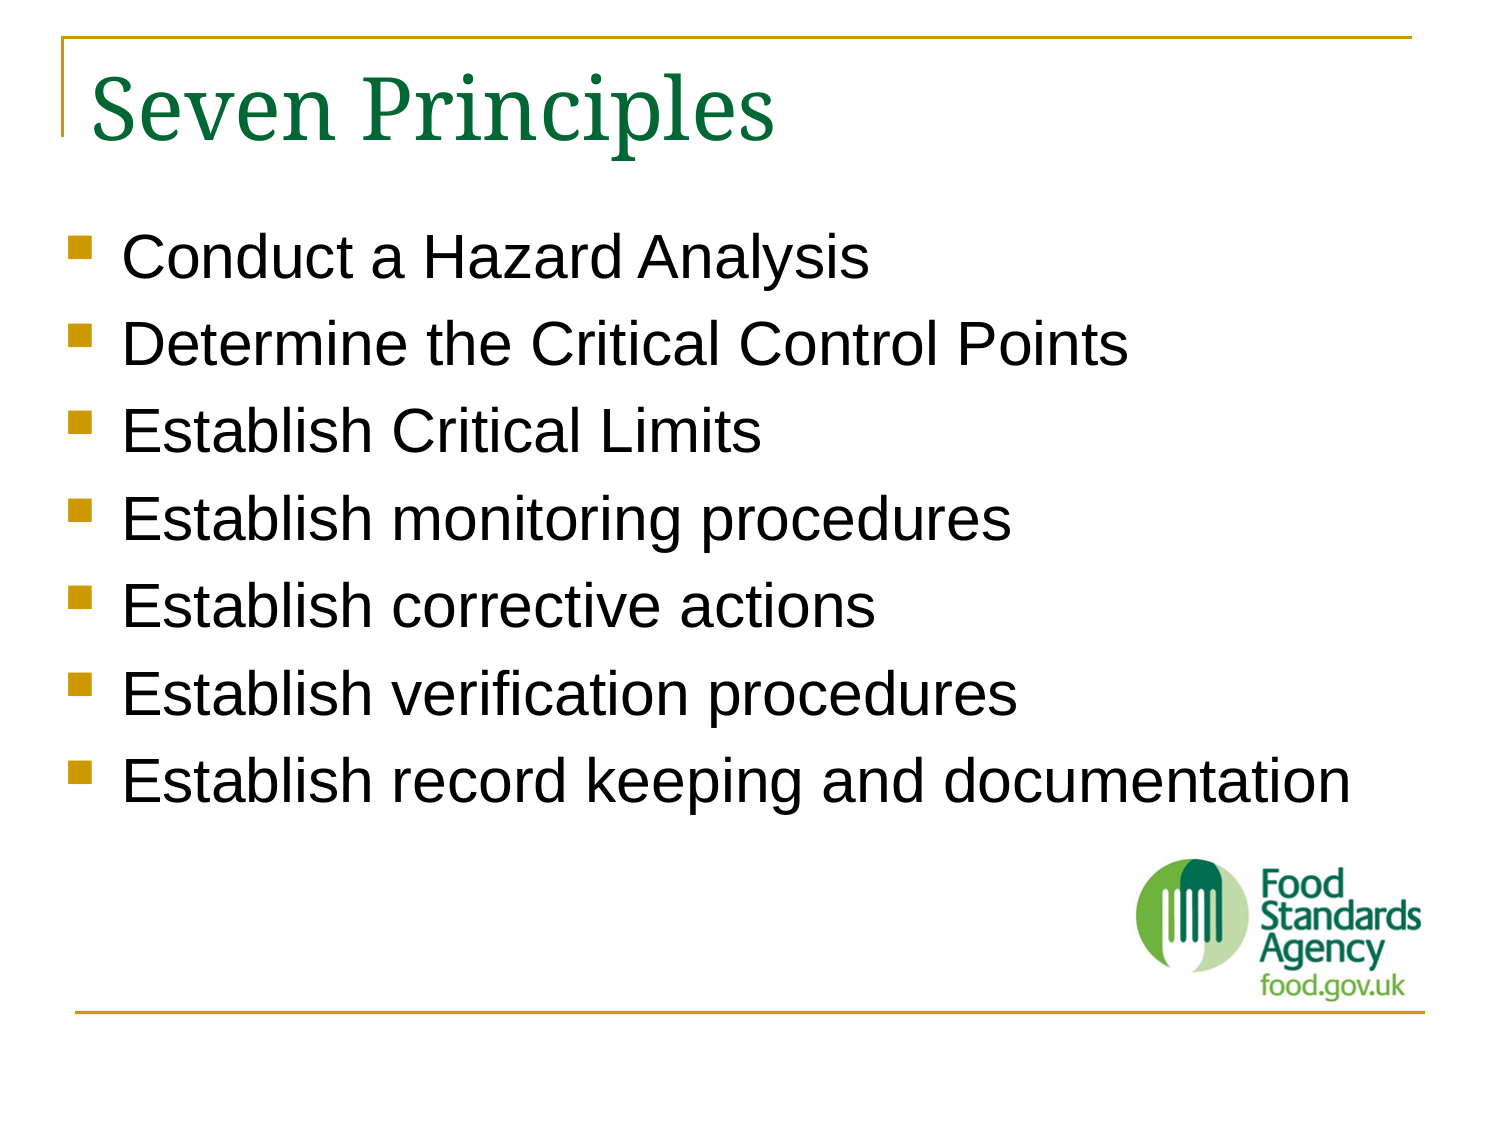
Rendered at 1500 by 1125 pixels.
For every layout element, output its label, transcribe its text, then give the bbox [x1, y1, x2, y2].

list Conduct a Hazard Analysis Determine the Critical Control Points Establish Critical Limits Establish monitoring procedures Establish corrective actions Establish verification procedures Establish record keeping and documentation [49, 207, 1500, 977]
title Seven Principles [74, 45, 1426, 207]
picture [1132, 857, 1426, 1004]
